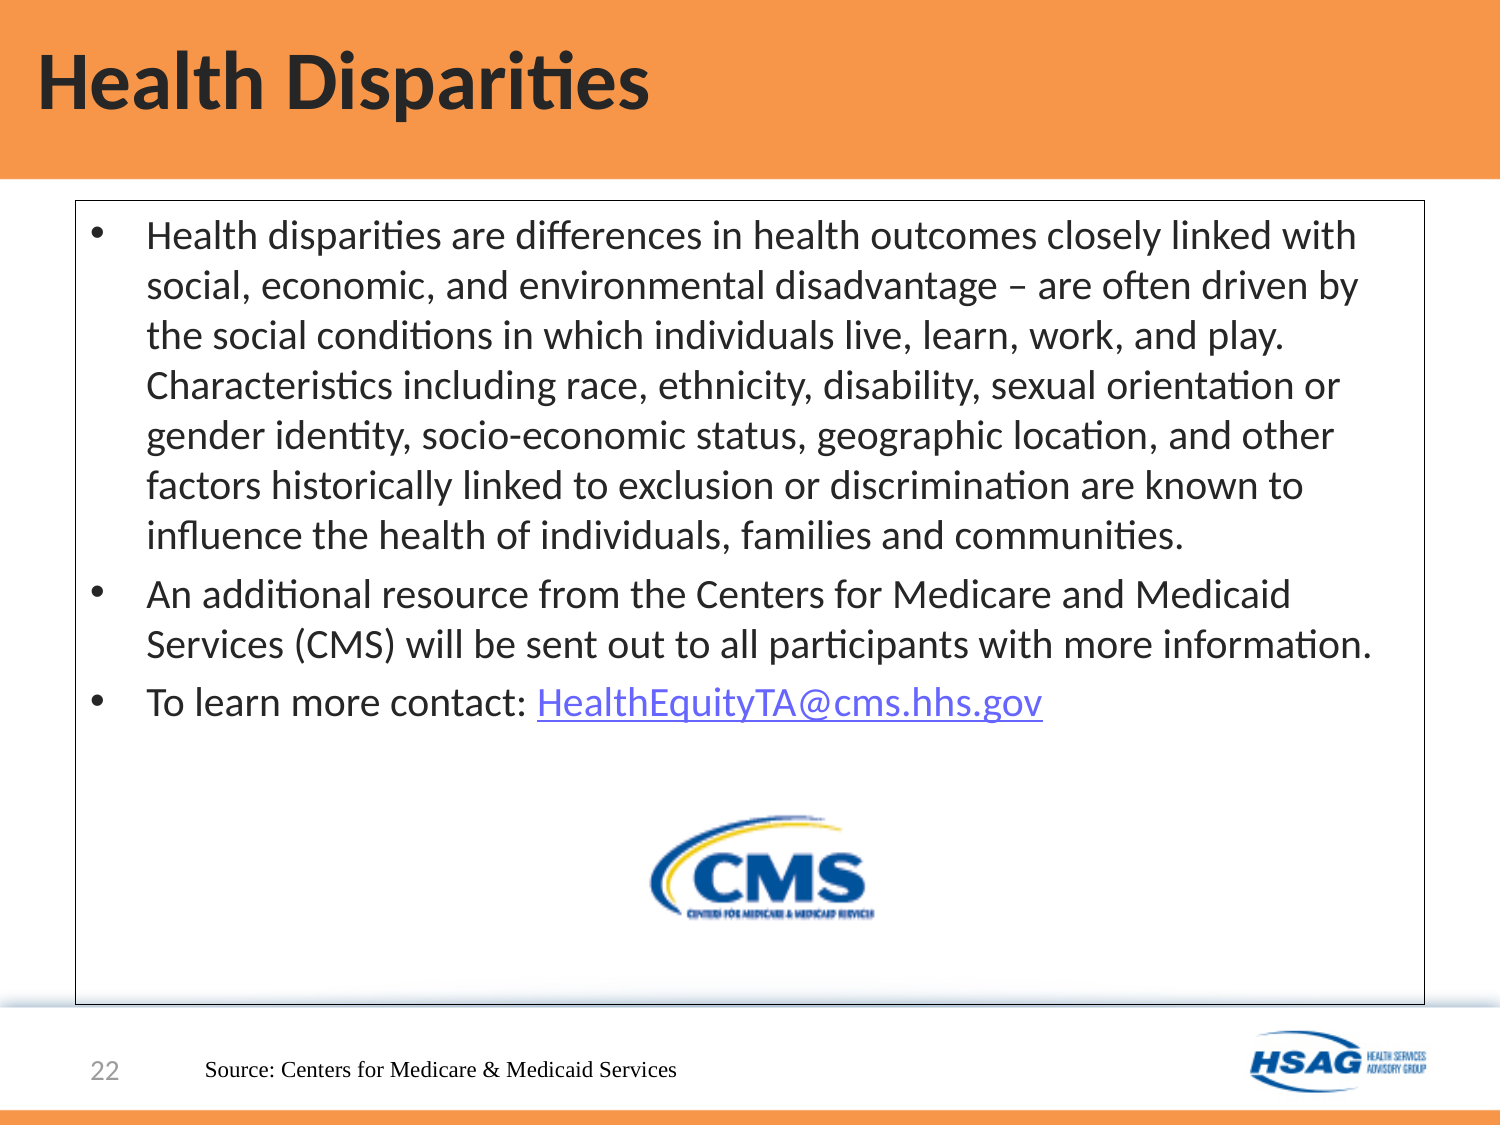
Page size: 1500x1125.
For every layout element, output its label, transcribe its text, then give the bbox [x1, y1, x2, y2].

slide_number 22 [75, 1025, 200, 1113]
list Health disparities are differences in health outcomes closely linked with social, economic, and environmental disadvantage – are often driven by the social conditions in which individuals live, learn, work, and play. Characteristics including race, ethnicity, disability, sexual orientation or gender identity, socio-economic status, geographic location, and other factors historically linked to exclusion or discrimination are known to influence the health of individuals, families and communities. An additional resource from the Centers for Medicare and Medicaid Services (CMS) will be sent out to all participants with more information. To learn more contact: HealthEquityTA@cms.hhs.gov [75, 200, 1425, 1005]
title Health Disparities [37, 0, 1463, 175]
text_box Source: Centers for Medicare & Medicaid Services [190, 1047, 1016, 1090]
picture [0, 0, 1500, 1125]
